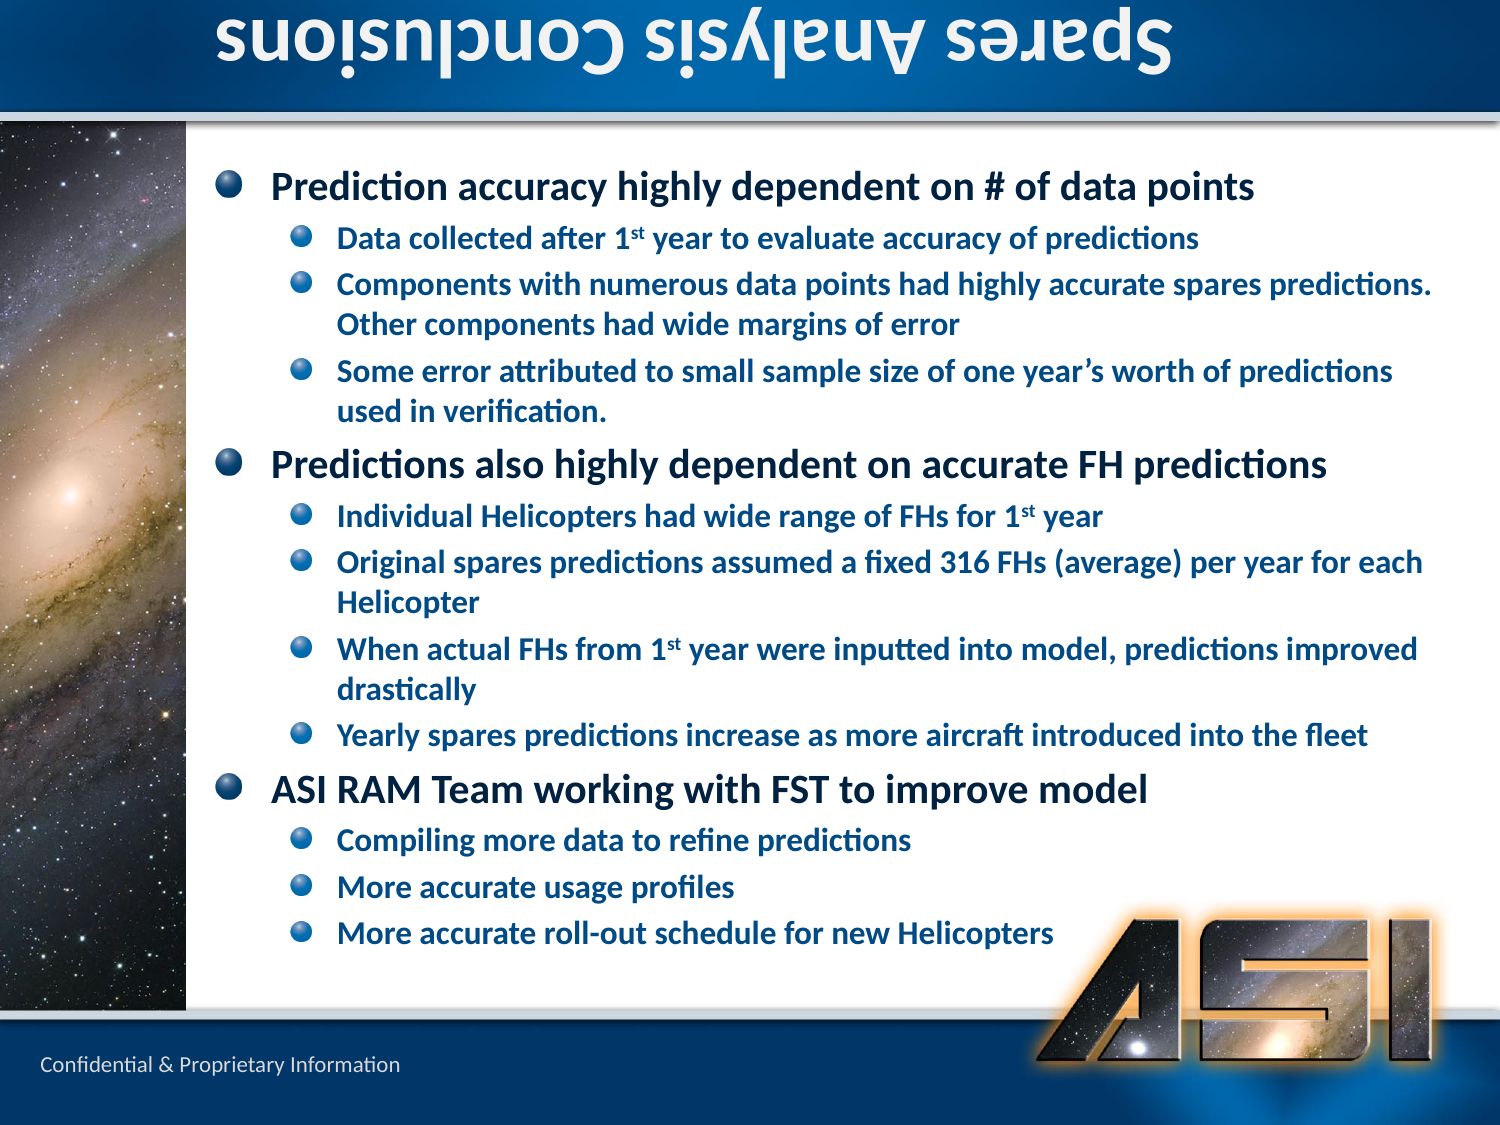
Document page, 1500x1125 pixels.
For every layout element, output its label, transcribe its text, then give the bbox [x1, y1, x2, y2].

list Prediction accuracy highly dependent on # of data points Data collected after 1st year to evaluate accuracy of predictions Components with numerous data points had highly accurate spares predictions. Other components had wide margins of error Some error attributed to small sample size of one year’s worth of predictions used in verification. Predictions also highly dependent on accurate FH predictions Individual Helicopters had wide range of FHs for 1st year Original spares predictions assumed a fixed 316 FHs (average) per year for each Helicopter When actual FHs from 1st year were inputted into model, predictions improved drastically Yearly spares predictions increase as more aircraft introduced into the fleet ASI RAM Team working with FST to improve model Compiling more data to refine predictions More accurate usage profiles More accurate roll-out schedule for new Helicopters [200, 151, 1474, 998]
picture [0, 0, 1500, 1125]
title Spares Analysis Conclusions [200, 0, 1326, 145]
